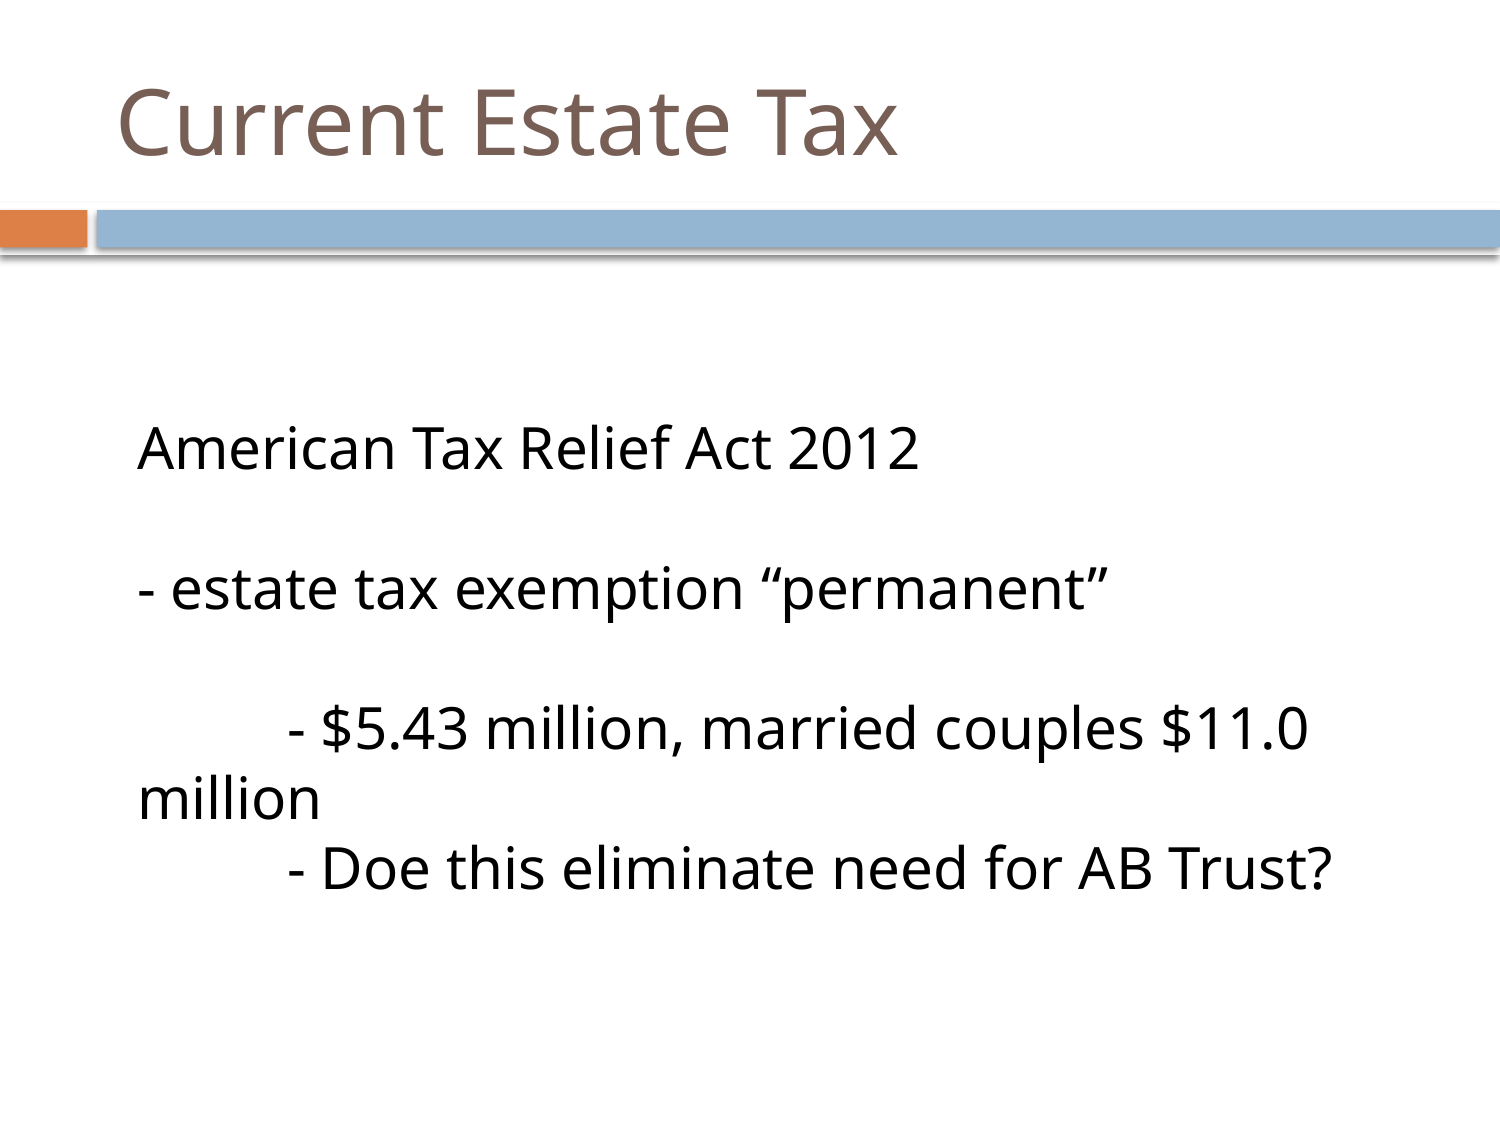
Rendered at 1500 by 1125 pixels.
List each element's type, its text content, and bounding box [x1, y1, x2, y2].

title Current Estate Tax [100, 37, 1438, 200]
text_box American Tax Relief Act 2012 - estate tax exemption “permanent” - $5.43 million, married couples $11.0 million - Doe this eliminate need for AB Trust? [122, 333, 1438, 909]
